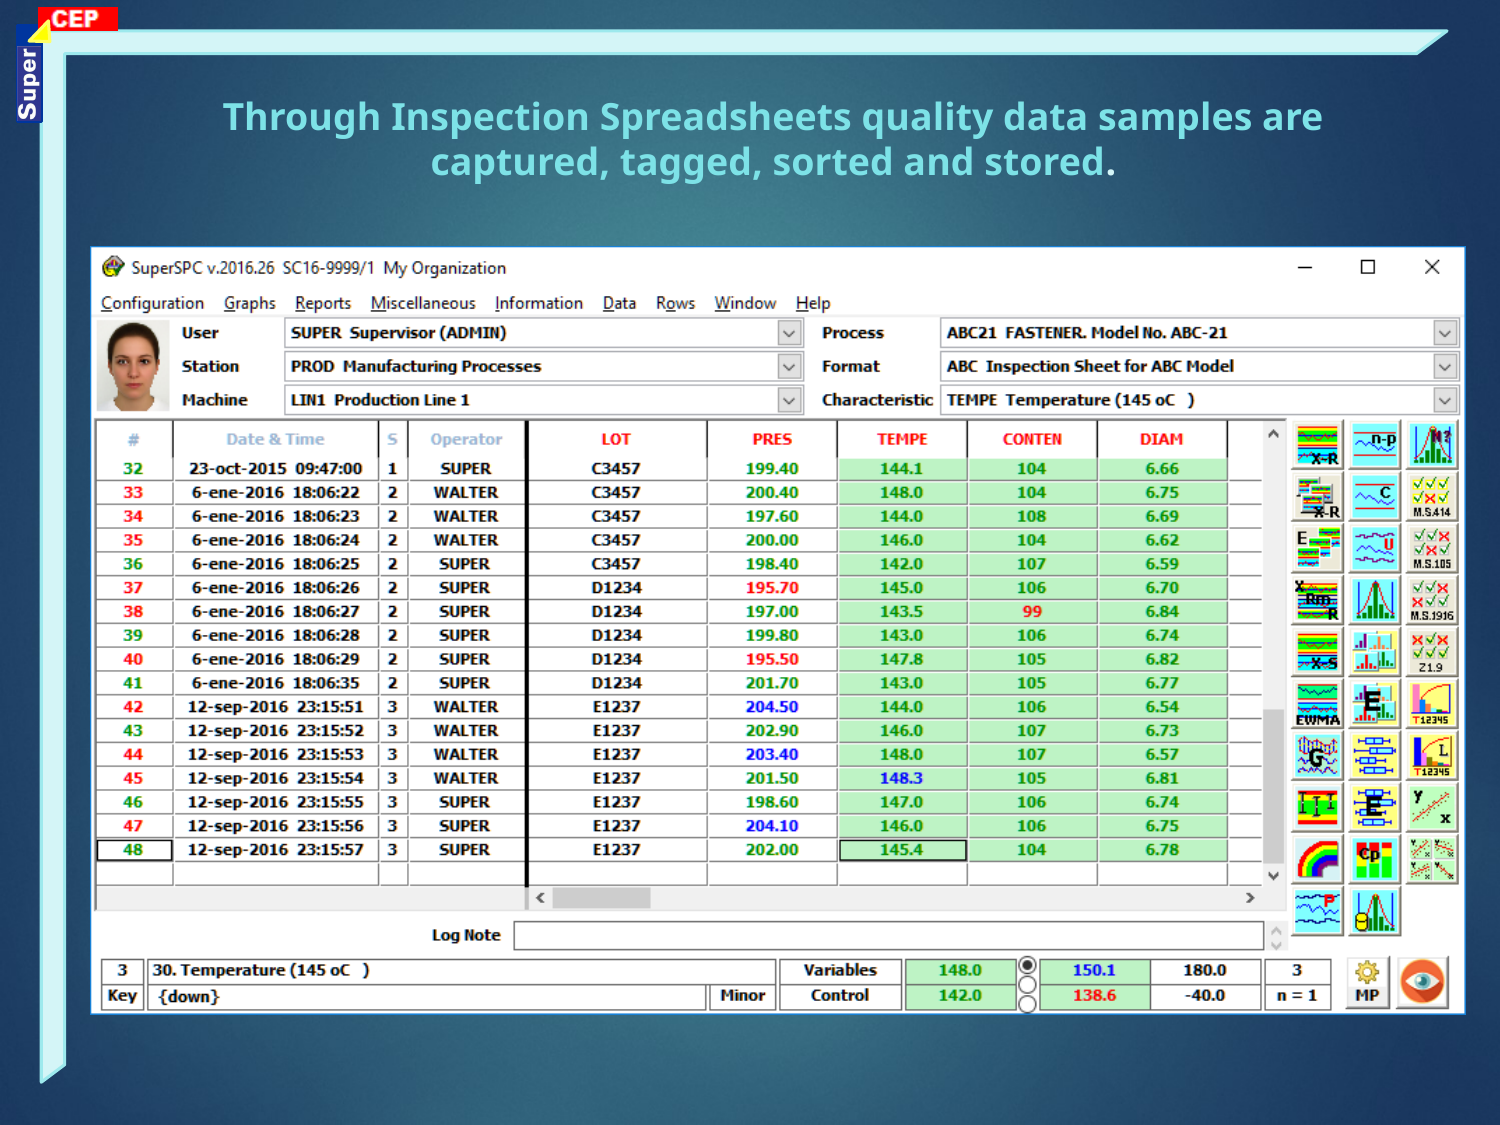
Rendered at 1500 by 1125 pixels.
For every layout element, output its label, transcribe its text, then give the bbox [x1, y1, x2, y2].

picture [0, 0, 1500, 1125]
text_box [39, 132, 67, 1084]
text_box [17, 7, 118, 123]
text_box [123, 29, 1449, 56]
text_box Through Inspection Spreadsheets quality data samples are captured, tagged, sorted and stored. [206, 85, 1341, 191]
